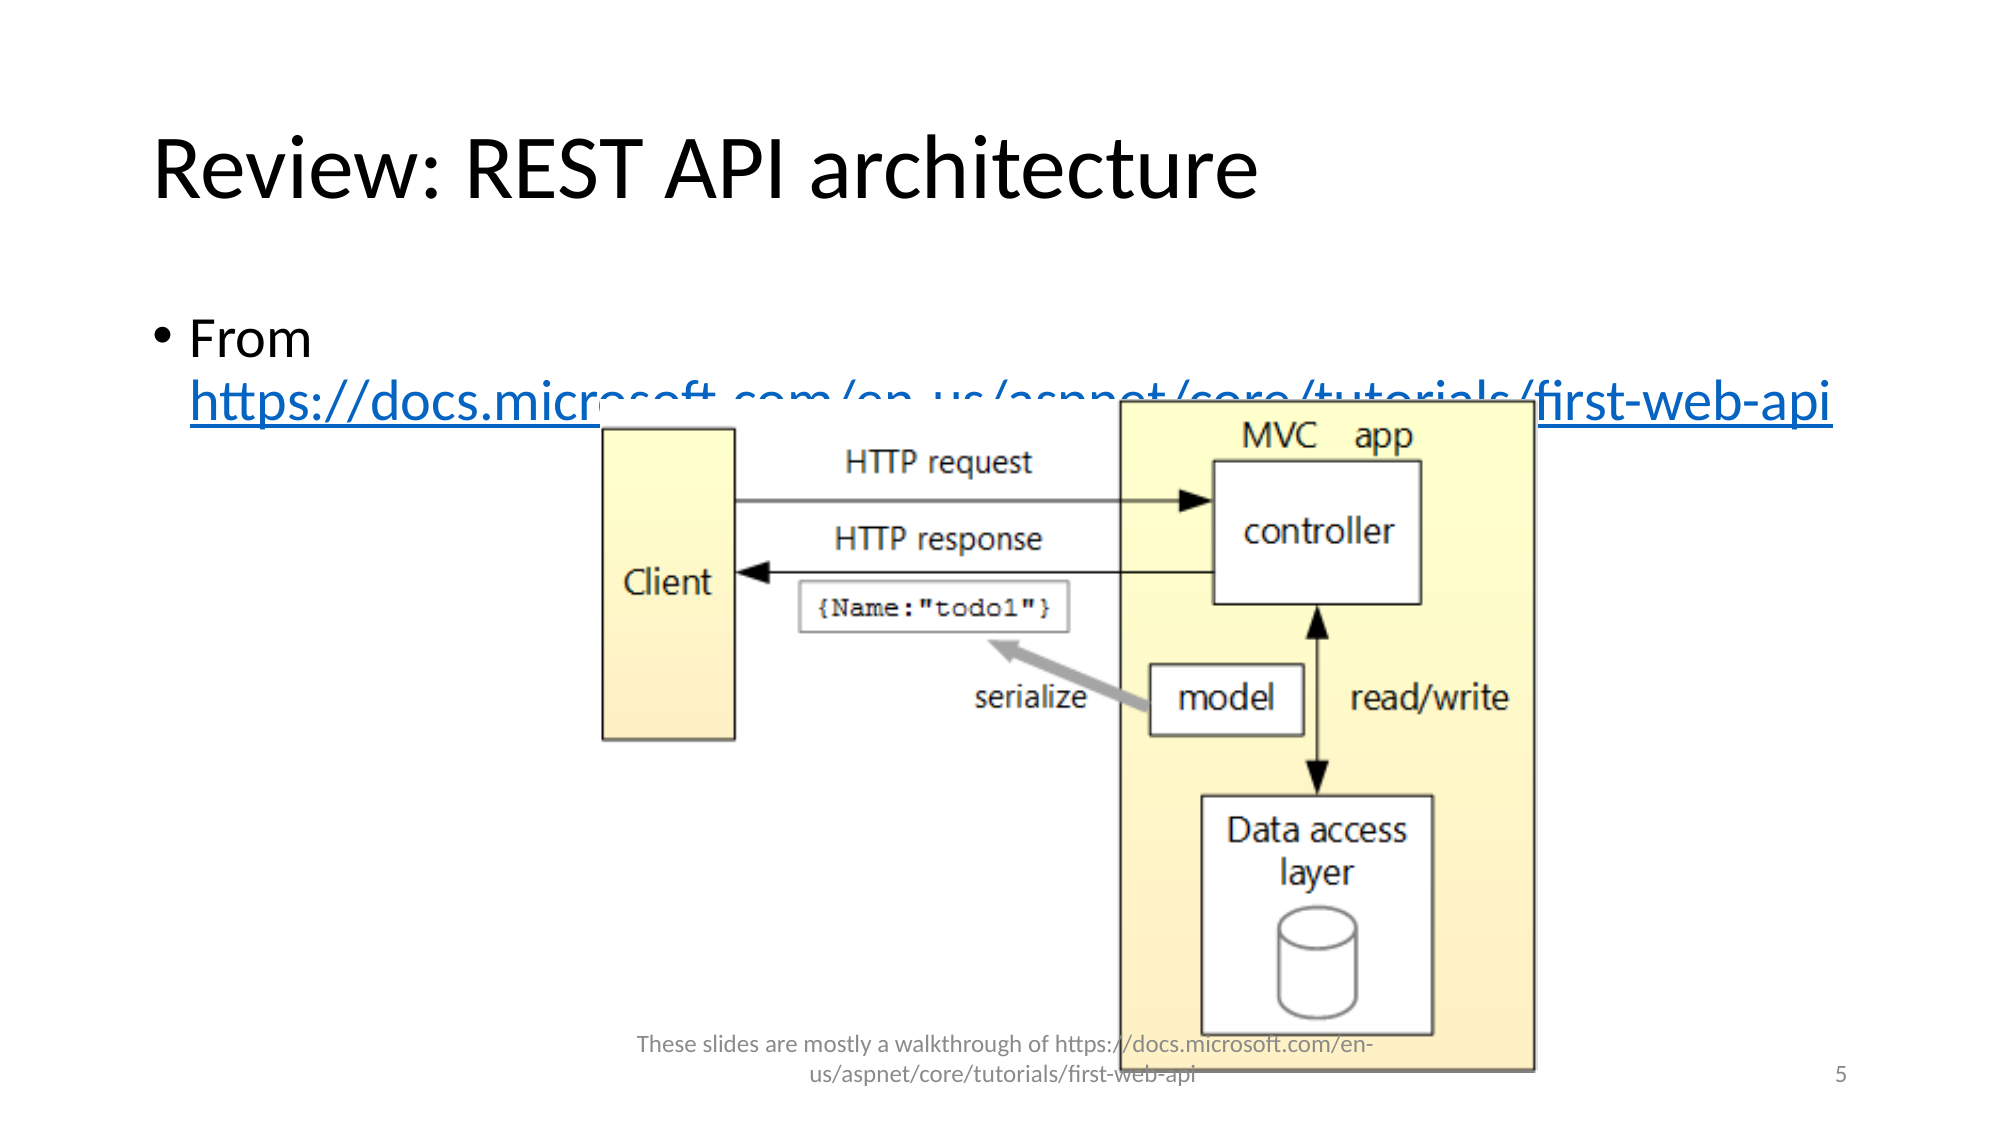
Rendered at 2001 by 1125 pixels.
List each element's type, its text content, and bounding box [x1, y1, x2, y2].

title Review: REST API architecture [137, 59, 1863, 278]
list From https://docs.microsoft.com/en-us/aspnet/core/tutorials/first-web-api [137, 299, 1863, 1014]
footer These slides are mostly a walkthrough of https://docs.microsoft.com/en-us/aspnet/core/tutorials/first-web-api [600, 1073, 1413, 1103]
slide_number 5 [1413, 1042, 1863, 1103]
picture [599, 399, 1538, 1073]
